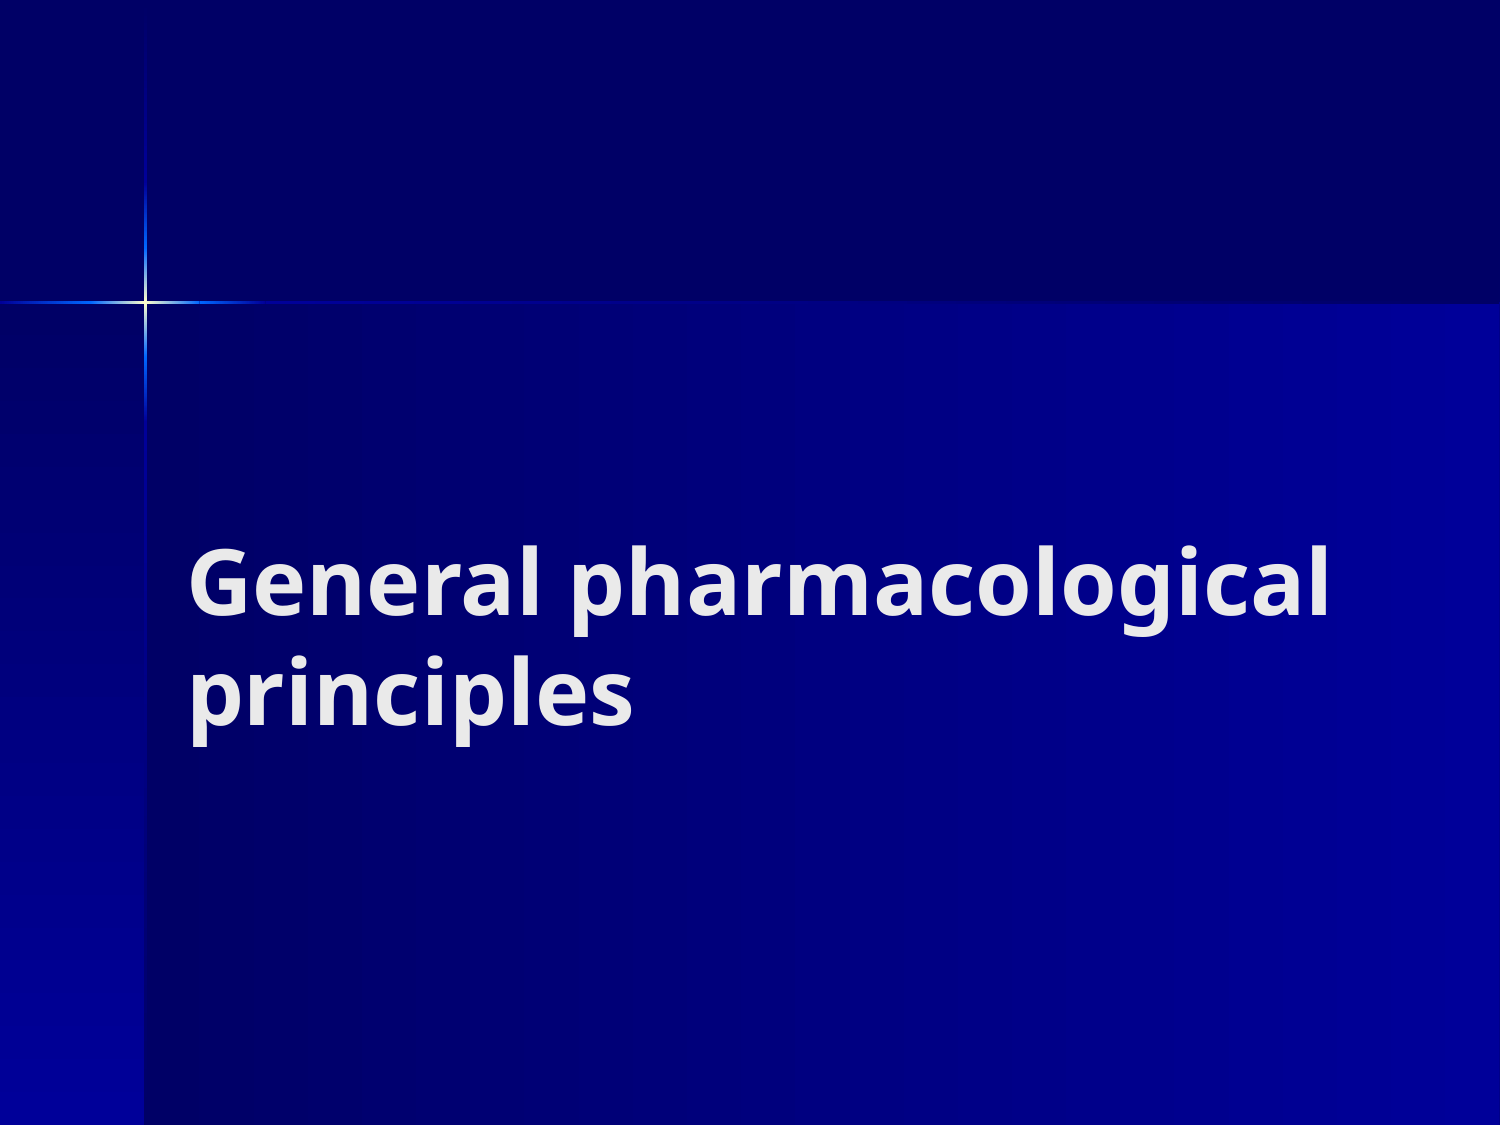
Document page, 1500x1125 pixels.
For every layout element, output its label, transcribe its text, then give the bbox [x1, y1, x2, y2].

title General pharmacological principles [170, 516, 1409, 752]
